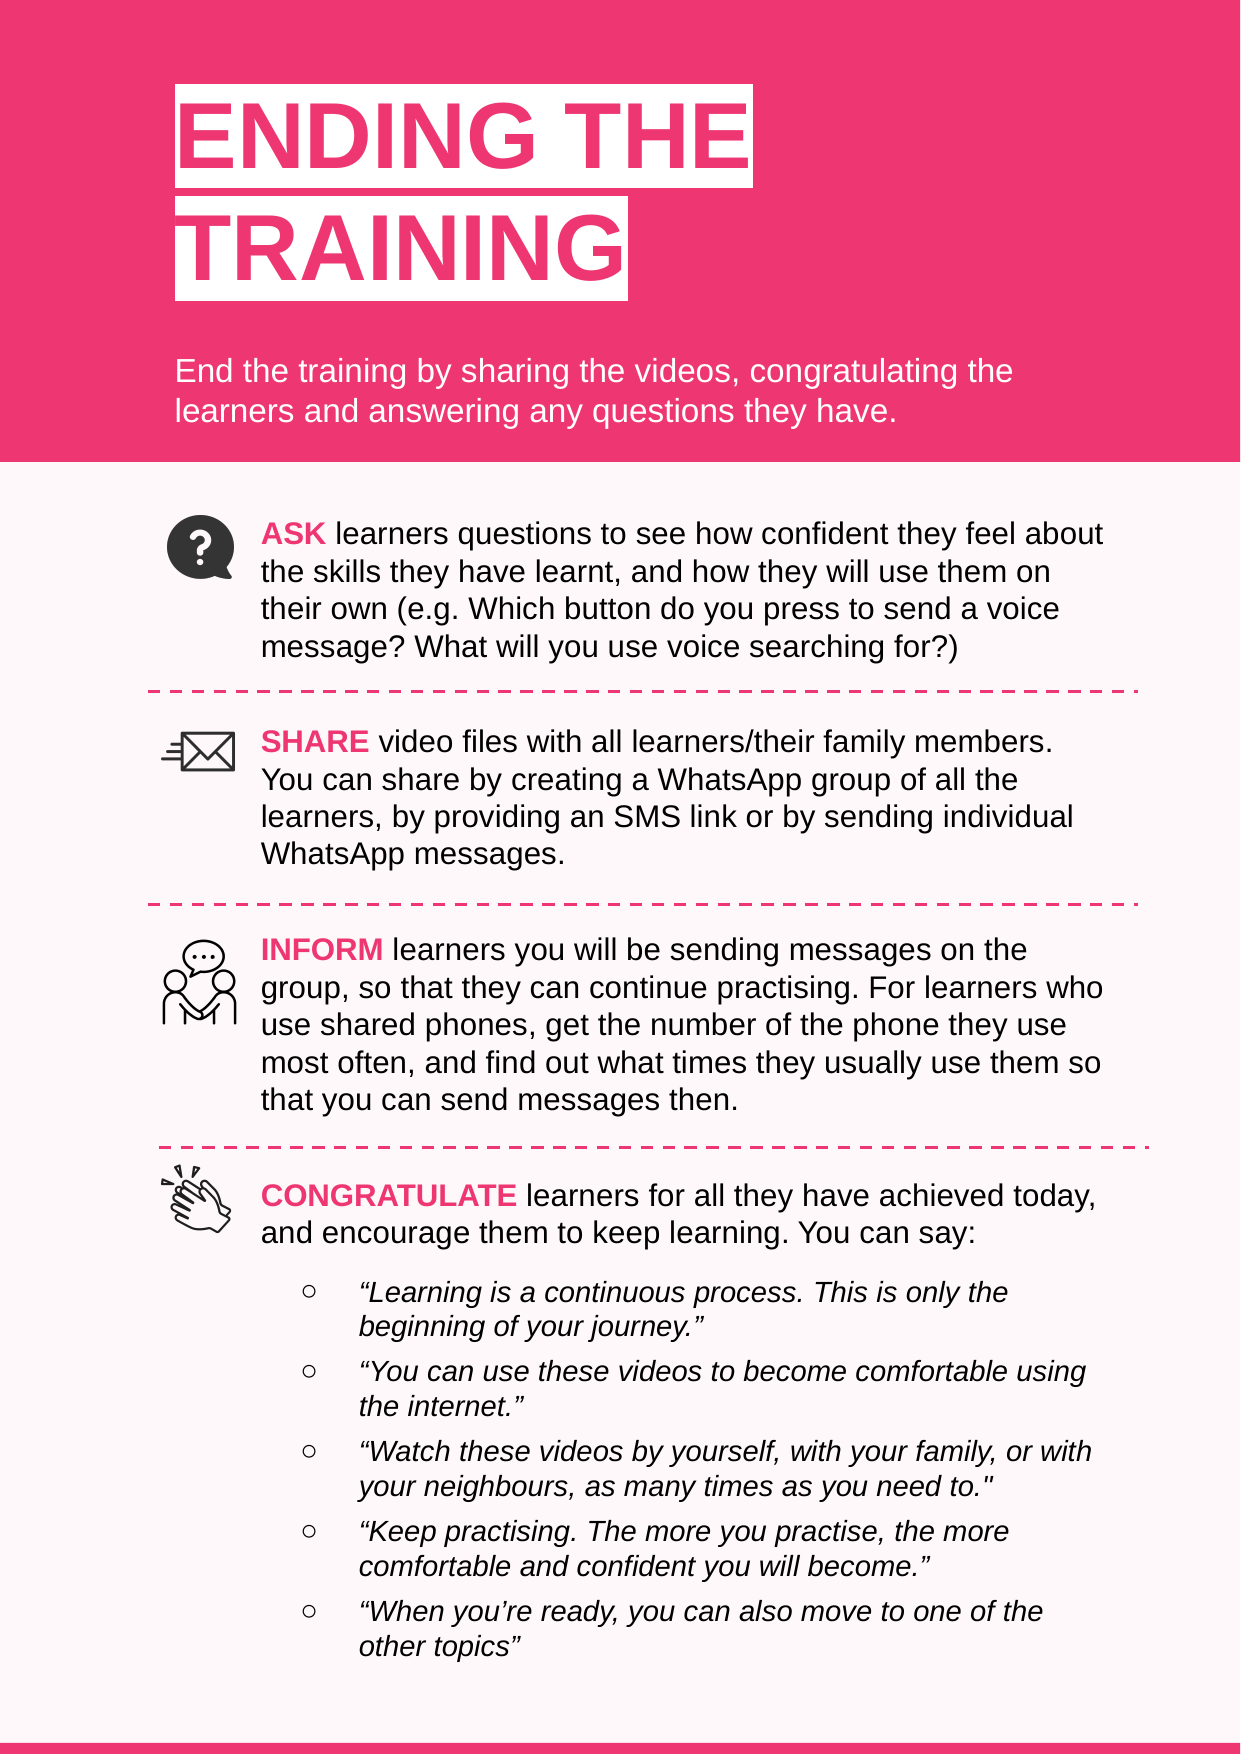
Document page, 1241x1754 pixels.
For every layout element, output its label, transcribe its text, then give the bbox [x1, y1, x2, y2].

text_box ASK learners questions to see how confident they feel about the skills they have learnt, and how they will use them on their own (e.g. Which button do you press to send a voice message? What will you use voice searching for?) SHARE video files with all learners/their family members. You can share by creating a WhatsApp group of all the learners, by providing an SMS link or by sending individual WhatsApp messages. INFORM learners you will be sending messages on the group, so that they can continue practising. For learners who use shared phones, get the number of the phone they use most often, and find out what times they usually use them so that you can send messages then. CONGRATULATE learners for all they have achieved today, and encourage them to keep learning. You can say: “Learning is a continuous process. This is only the beginning of your journey.” “You can use these videos to become comfortable using the internet.” “Watch these videos by yourself, with your family, or with your neighbours, as many times as you need to." “Keep practising. The more you practise, the more comfortable and confident you will become.” “When you’re ready, you can also move to one of the other topics” [247, 913, 1125, 1146]
text_box ASK learners questions to see how confident they feel about the skills they have learnt, and how they will use them on their own (e.g. Which button do you press to send a voice message? What will you use voice searching for?) SHARE video files with all learners/their family members. You can share by creating a WhatsApp group of all the learners, by providing an SMS link or by sending individual WhatsApp messages. INFORM learners you will be sending messages on the group, so that they can continue practising. For learners who use shared phones, get the number of the phone they use most often, and find out what times they usually use them so that you can send messages then. CONGRATULATE learners for all they have achieved today, and encourage them to keep learning. You can say: “Learning is a continuous process. This is only the beginning of your journey.” “You can use these videos to become comfortable using the internet.” “Watch these videos by yourself, with your family, or with your neighbours, as many times as you need to." “Keep practising. The more you practise, the more comfortable and confident you will become.” “When you’re ready, you can also move to one of the other topics” [247, 701, 1125, 903]
text_box ASK learners questions to see how confident they feel about the skills they have learnt, and how they will use them on their own (e.g. Which button do you press to send a voice message? What will you use voice searching for?) SHARE video files with all learners/their family members. You can share by creating a WhatsApp group of all the learners, by providing an SMS link or by sending individual WhatsApp messages. INFORM learners you will be sending messages on the group, so that they can continue practising. For learners who use shared phones, get the number of the phone they use most often, and find out what times they usually use them so that you can send messages then. CONGRATULATE learners for all they have achieved today, and encourage them to keep learning. You can say: “Learning is a continuous process. This is only the beginning of your journey.” “You can use these videos to become comfortable using the internet.” “Watch these videos by yourself, with your family, or with your neighbours, as many times as you need to." “Keep practising. The more you practise, the more comfortable and confident you will become.” “When you’re ready, you can also move to one of the other topics” [247, 1155, 1125, 1676]
picture [150, 1162, 242, 1254]
text_box [0, 0, 1241, 462]
picture [159, 721, 238, 800]
picture [165, 514, 235, 580]
picture [122, 920, 278, 1075]
text_box [0, 1742, 1241, 1754]
text_box ENDING THE TRAINING End the training by sharing the videos, congratulating the learners and answering any questions they have. [161, 61, 1125, 444]
text_box ASK learners questions to see how confident they feel about the skills they have learnt, and how they will use them on their own (e.g. Which button do you press to send a voice message? What will you use voice searching for?) SHARE video files with all learners/their family members. You can share by creating a WhatsApp group of all the learners, by providing an SMS link or by sending individual WhatsApp messages. INFORM learners you will be sending messages on the group, so that they can continue practising. For learners who use shared phones, get the number of the phone they use most often, and find out what times they usually use them so that you can send messages then. CONGRATULATE learners for all they have achieved today, and encourage them to keep learning. You can say: “Learning is a continuous process. This is only the beginning of your journey.” “You can use these videos to become comfortable using the internet.” “Watch these videos by yourself, with your family, or with your neighbours, as many times as you need to." “Keep practising. The more you practise, the more comfortable and confident you will become.” “When you’re ready, you can also move to one of the other topics” [247, 461, 1125, 691]
